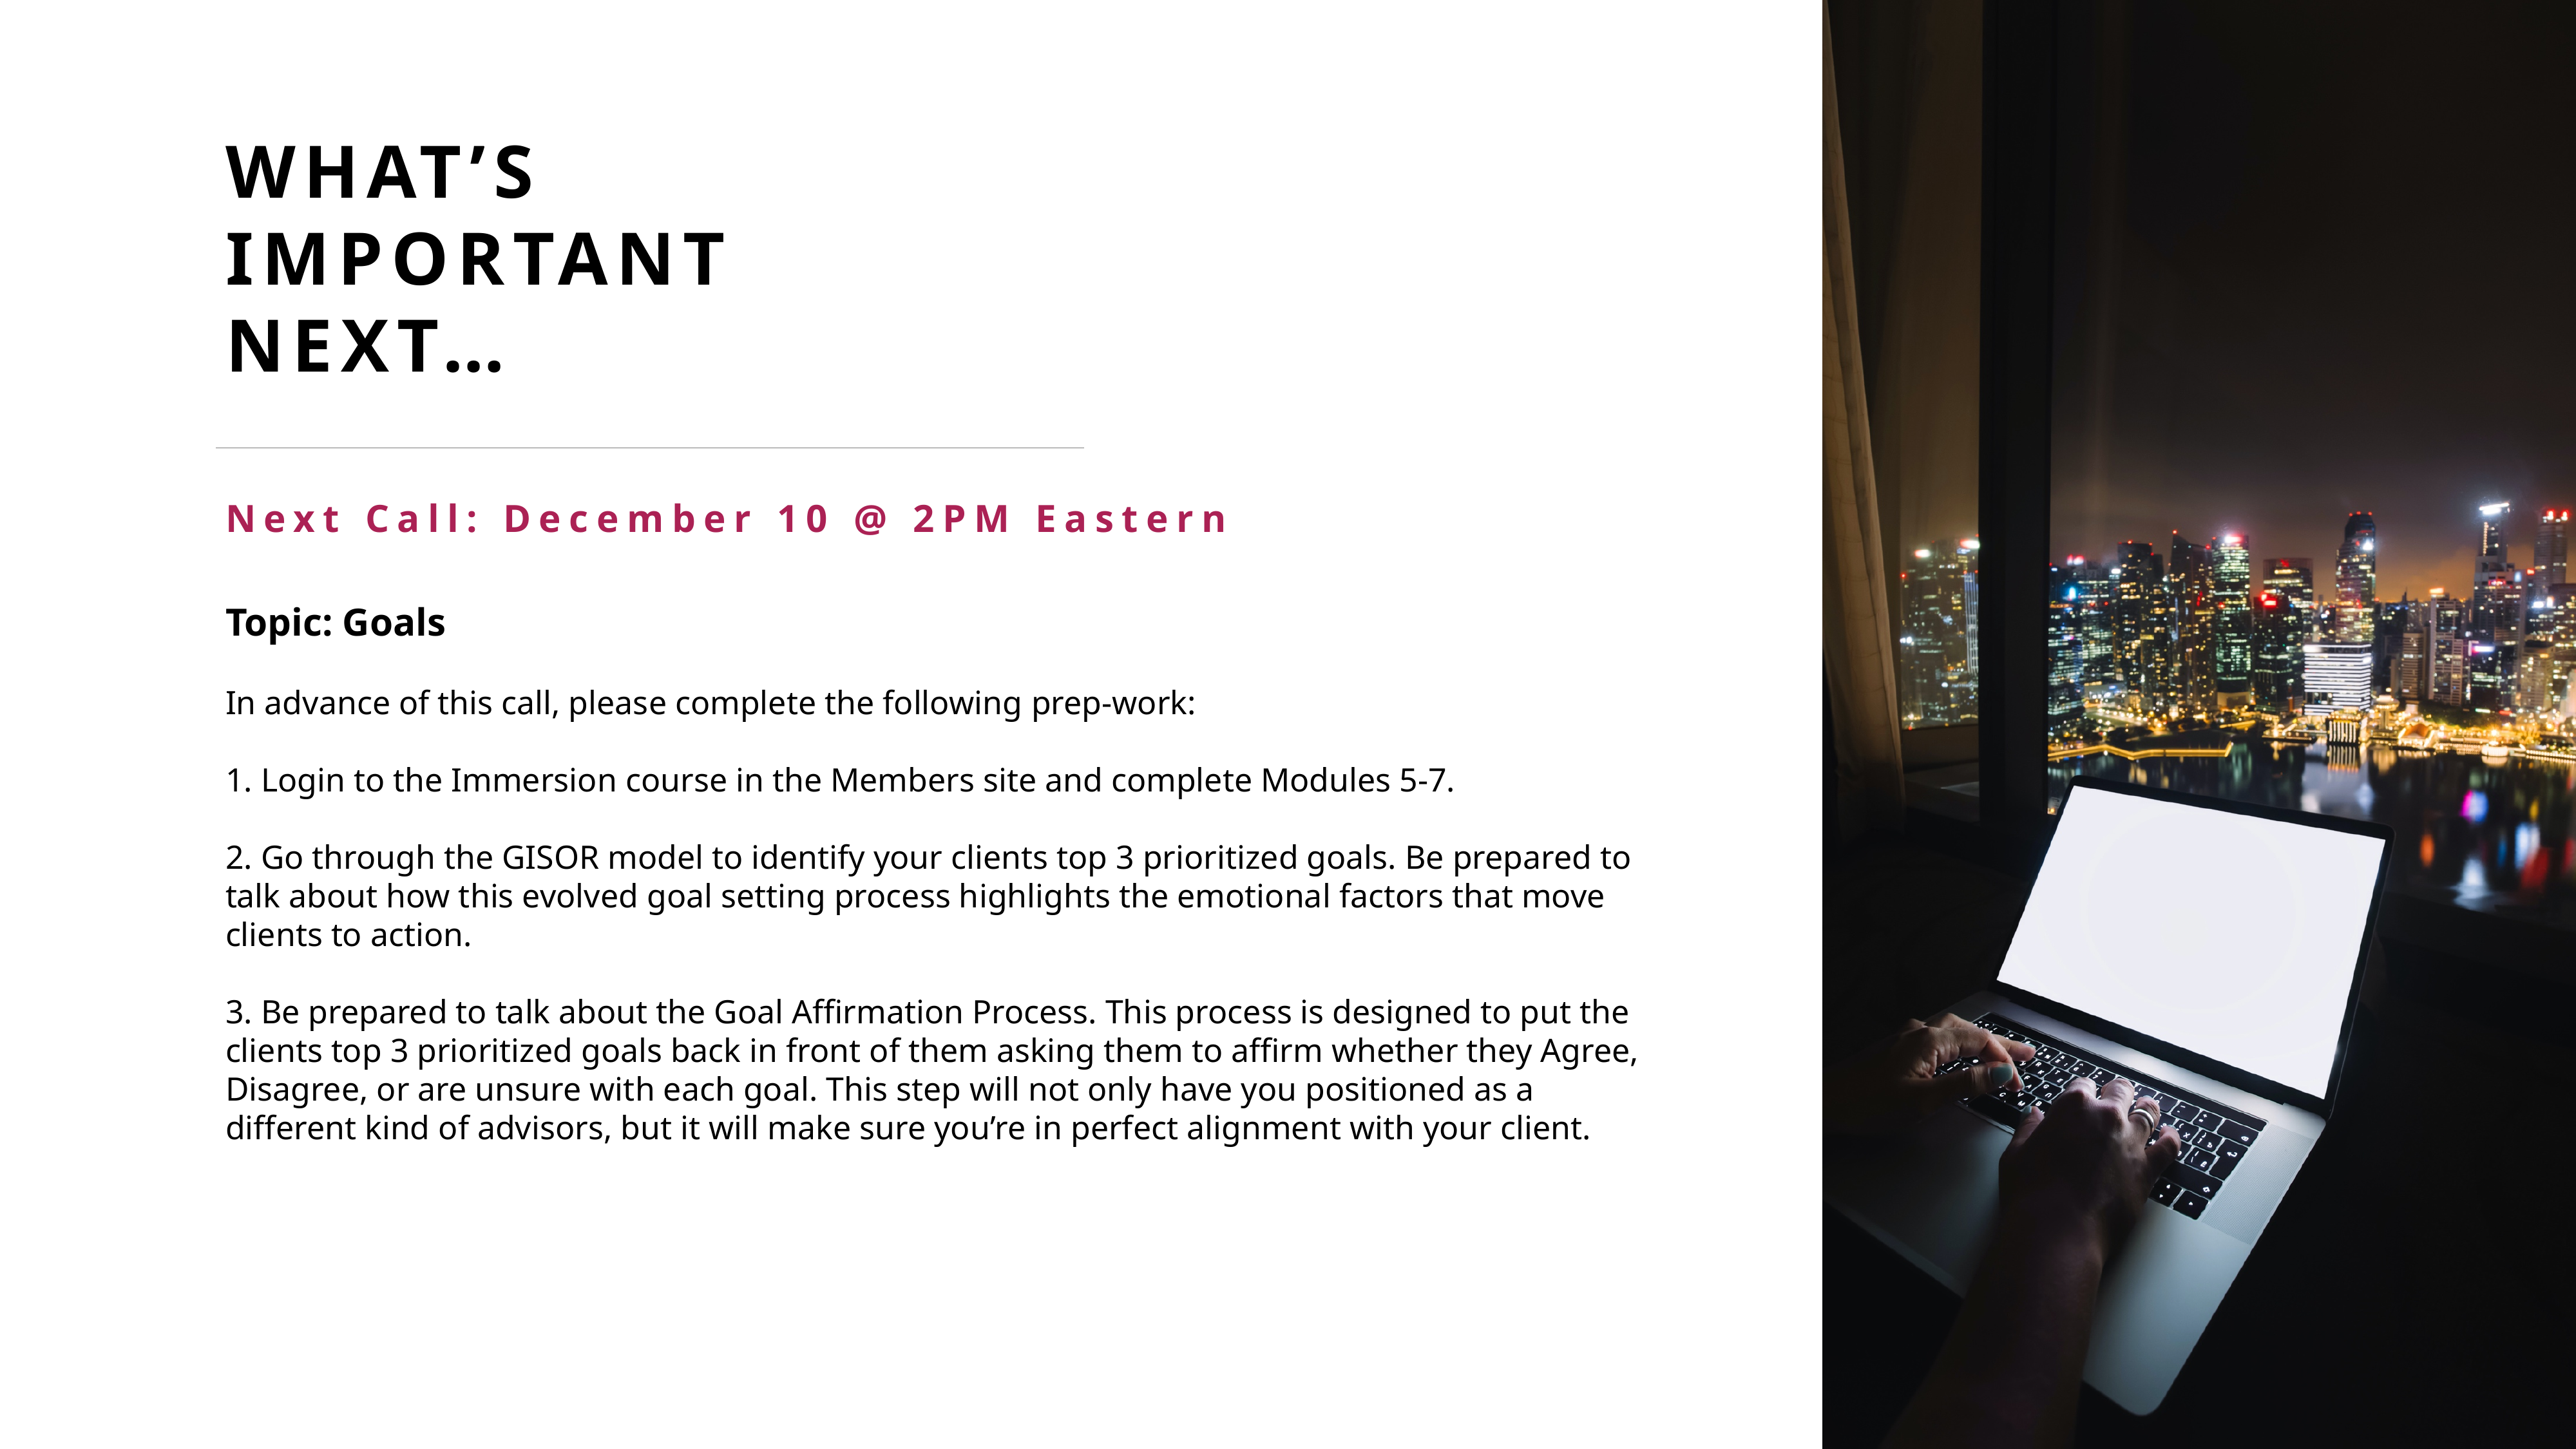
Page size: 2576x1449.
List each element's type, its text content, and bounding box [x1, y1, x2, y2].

picture [1822, 0, 2576, 1449]
text_box Next Call: December 10 @ 2PM Eastern [216, 489, 1607, 545]
text_box WHAT’S IMPORTANT NEXT… [216, 120, 989, 392]
text_box Topic: Goals In advance of this call, please complete the following prep-work: 1. Login to the Immersion course in the Members site and complete Modules 5-7. 2. Go through the GISOR model to identify your clients top 3 prioritized goals. Be prepared to talk about how this evolved goal setting process highlights the emotional factors that move clients to action. 3. Be prepared to talk about the Goal Affirmation Process. This process is designed to put the clients top 3 prioritized goals back in front of them asking them to affirm whether they Agree, Disagree, or are unsure with each goal. This step will not only have you positioned as a different kind of advisors, but it will make sure you’re in perfect alignment with your client. [216, 594, 1653, 1228]
